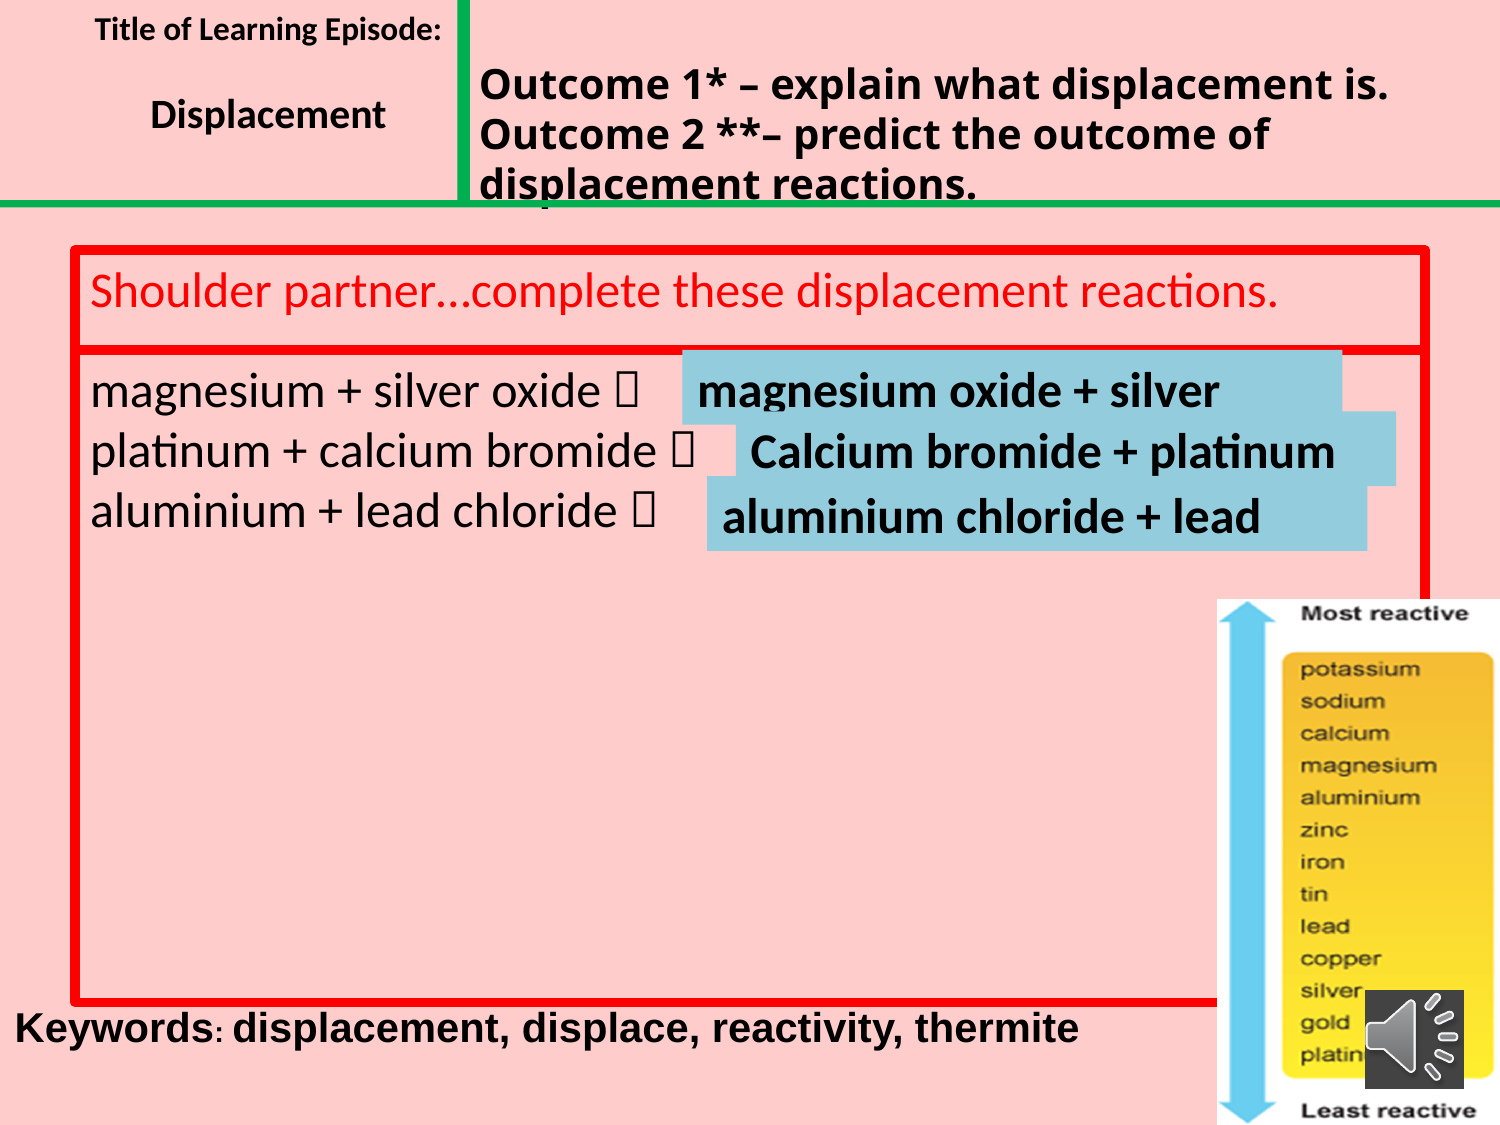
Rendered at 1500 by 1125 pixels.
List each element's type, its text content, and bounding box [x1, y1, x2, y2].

list magnesium + silver oxide  platinum + calcium bromide  aluminium + lead chloride  [75, 350, 1425, 1003]
text_box aluminium chloride + lead [707, 476, 1368, 551]
text_box magnesium oxide + silver [682, 349, 1343, 425]
picture [1217, 599, 1500, 1125]
title Shoulder partner…complete these displacement reactions. [75, 249, 1425, 350]
text_box Calcium bromide + platinum [735, 411, 1397, 487]
